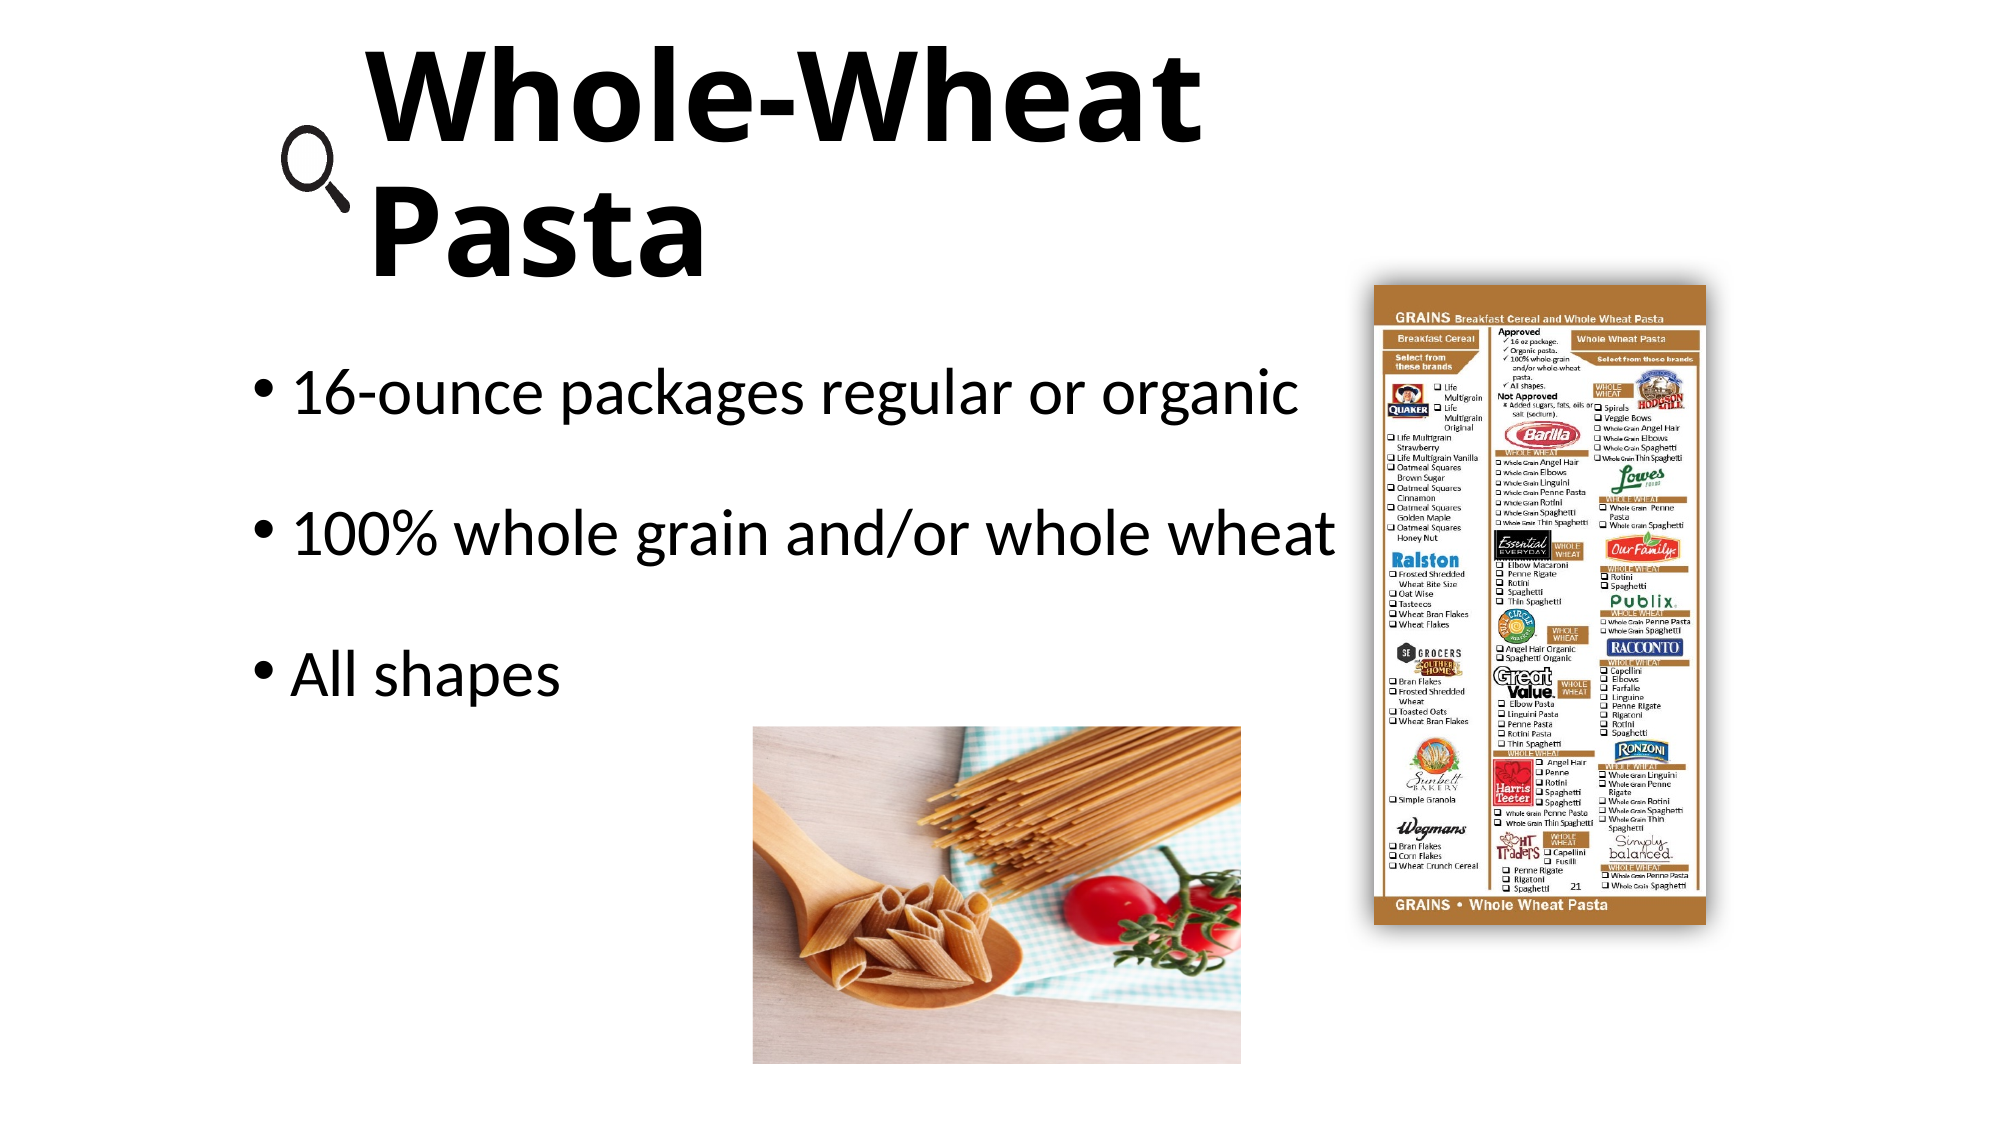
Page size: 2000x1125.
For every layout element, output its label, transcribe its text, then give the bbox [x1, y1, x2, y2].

title Whole-Wheat Pasta [349, 56, 1375, 280]
list 16-ounce packages regular or organic 100% whole grain and/or whole wheat All shapes [237, 300, 1375, 1050]
picture [281, 125, 350, 213]
picture [1374, 285, 1706, 925]
picture [753, 650, 1241, 1125]
